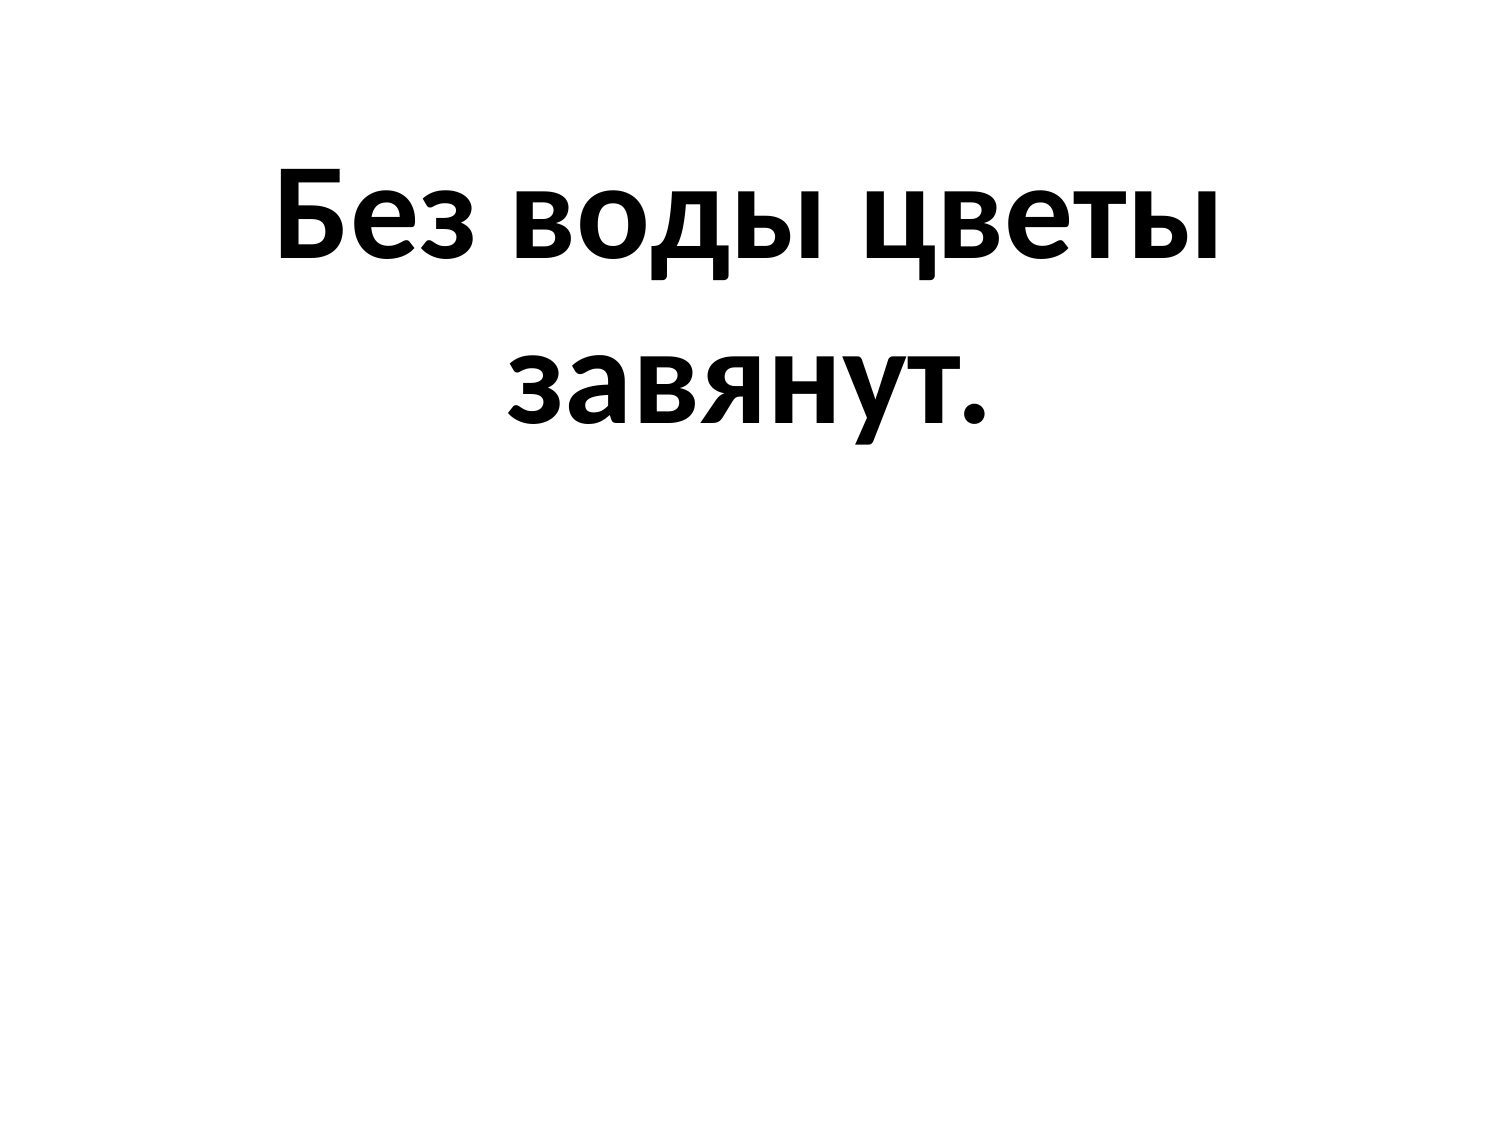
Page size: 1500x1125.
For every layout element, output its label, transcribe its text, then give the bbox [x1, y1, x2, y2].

title Без воды цветы завянут. [0, 45, 1500, 528]
